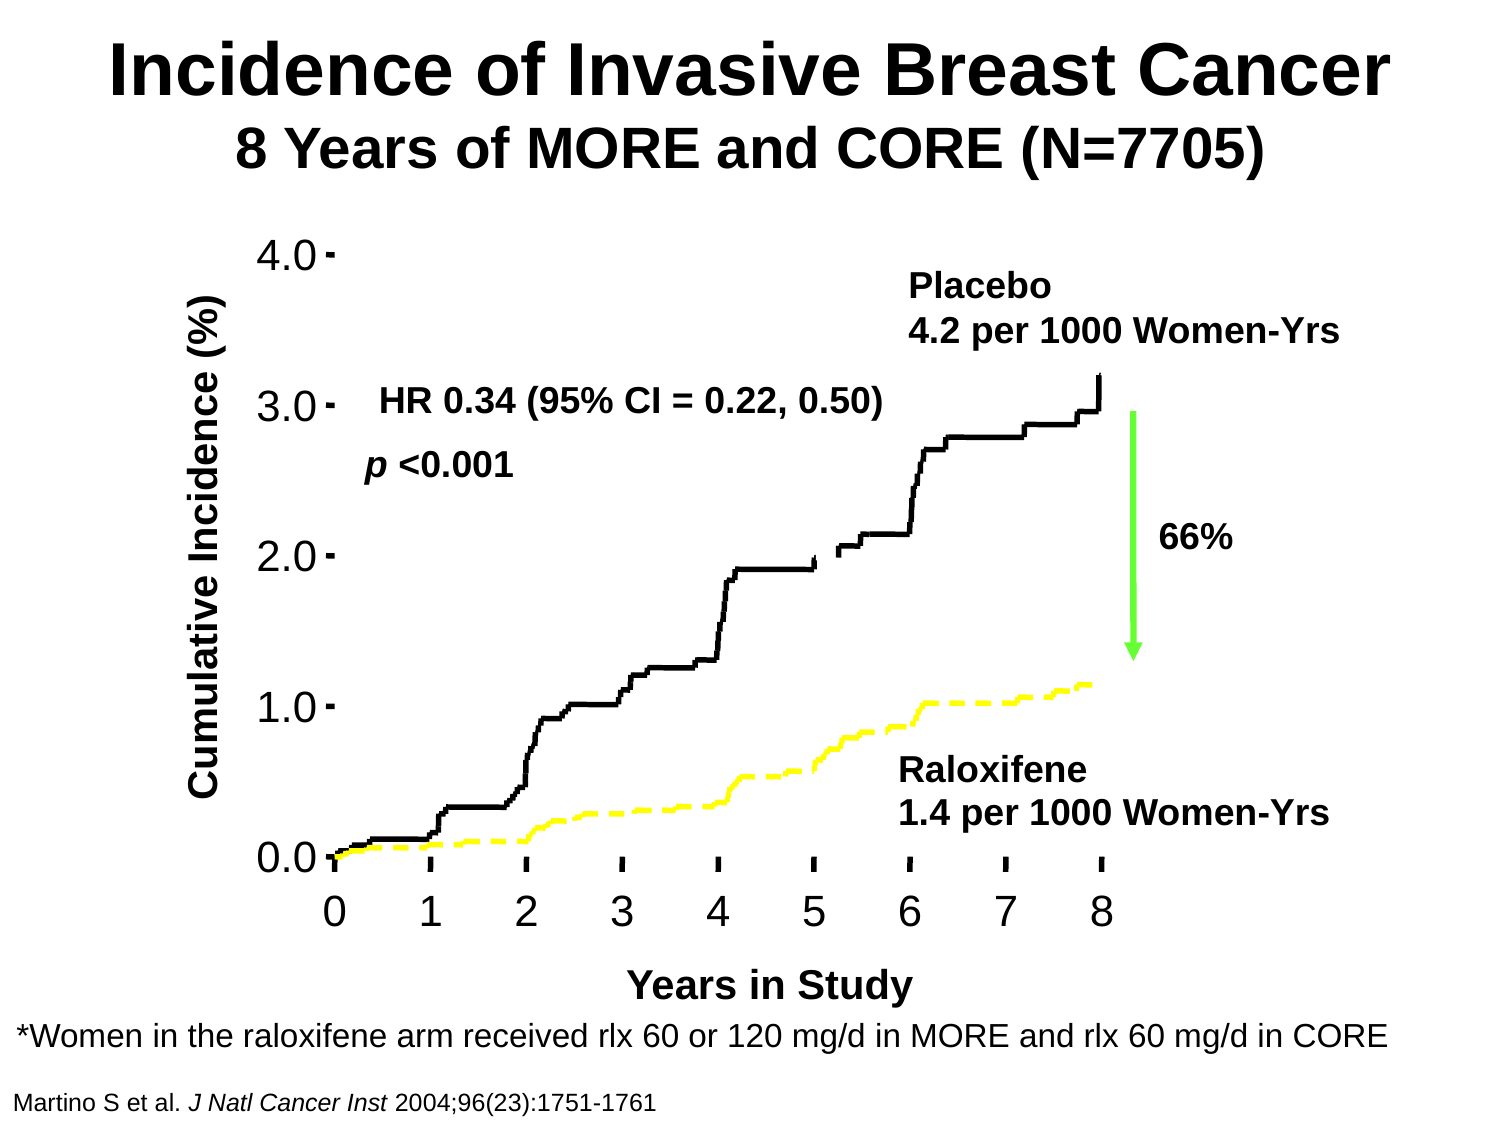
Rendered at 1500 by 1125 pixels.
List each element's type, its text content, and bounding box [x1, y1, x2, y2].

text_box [3, 63, 1500, 1125]
text_box Incidence of Invasive Breast Cancer 8 Years of MORE and CORE (N=7705) [57, 12, 1445, 62]
